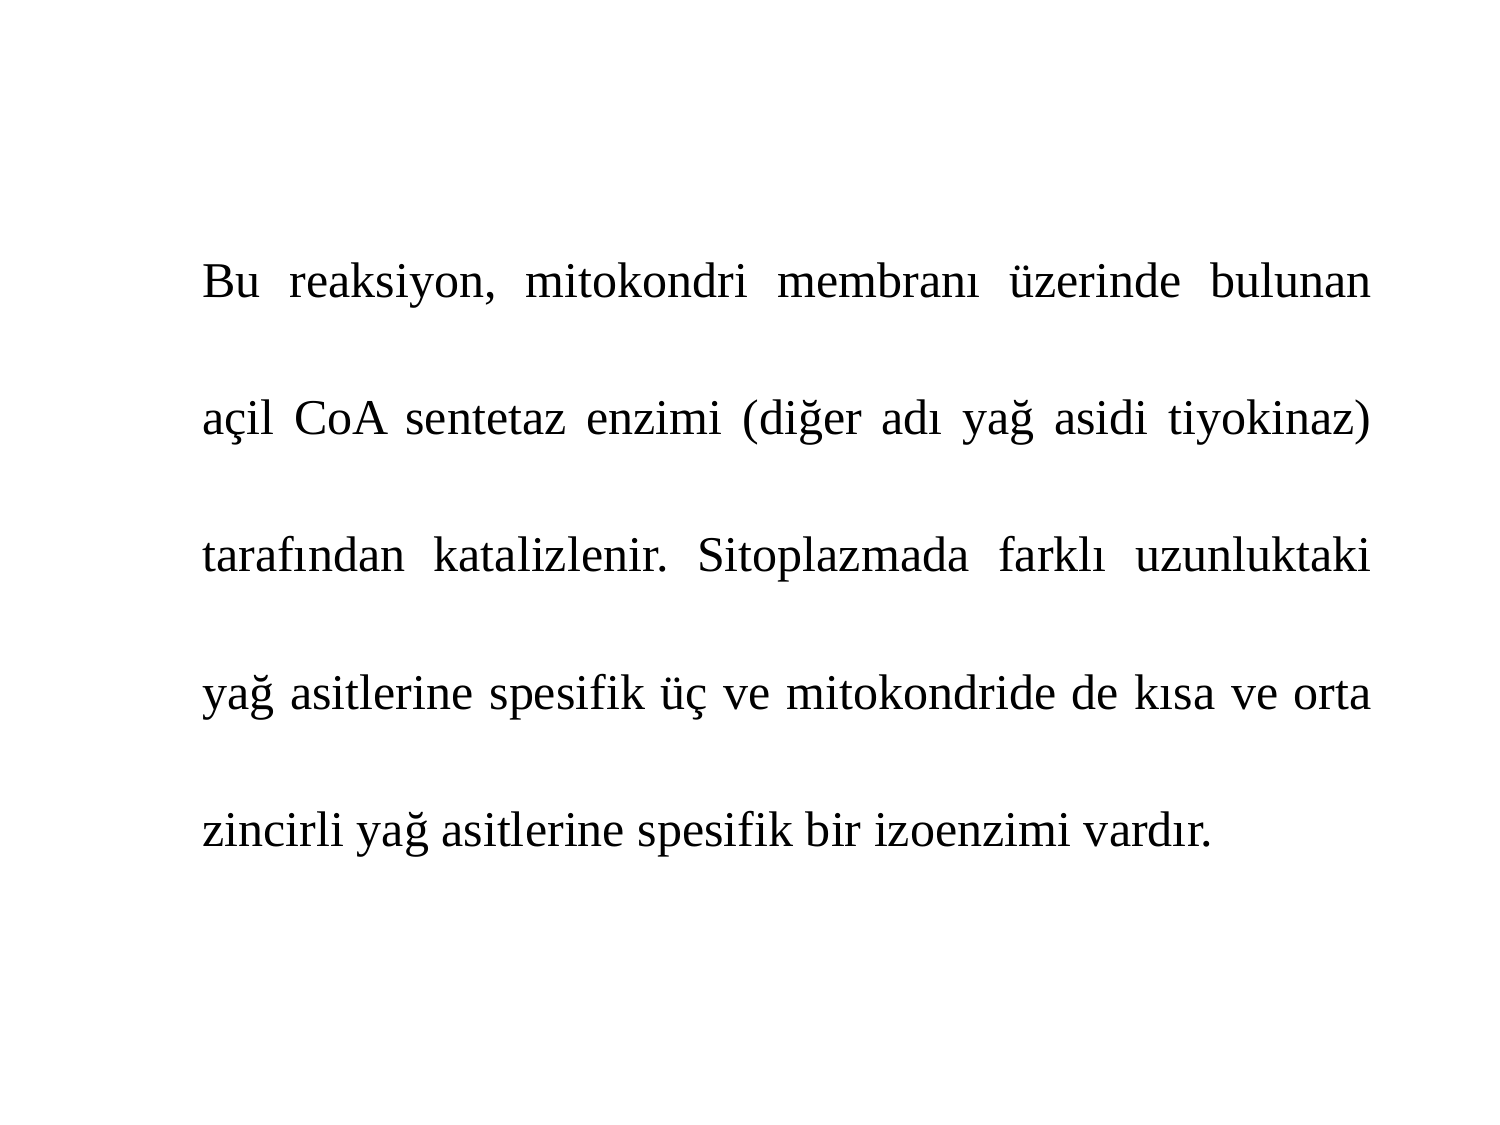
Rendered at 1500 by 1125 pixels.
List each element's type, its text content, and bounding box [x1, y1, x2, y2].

text_box Bu reaksiyon, mitokondri membranı üzerinde bulunan açil CoA sentetaz enzimi (diğer adı yağ asidi tiyokinaz) tarafından katalizlenir. Sitoplazmada farklı uzunluktaki yağ asitlerine spesifik üç ve mitokondride de kısa ve orta zincirli yağ asitlerine spesifik bir izoenzimi vardır. [187, 162, 1388, 864]
